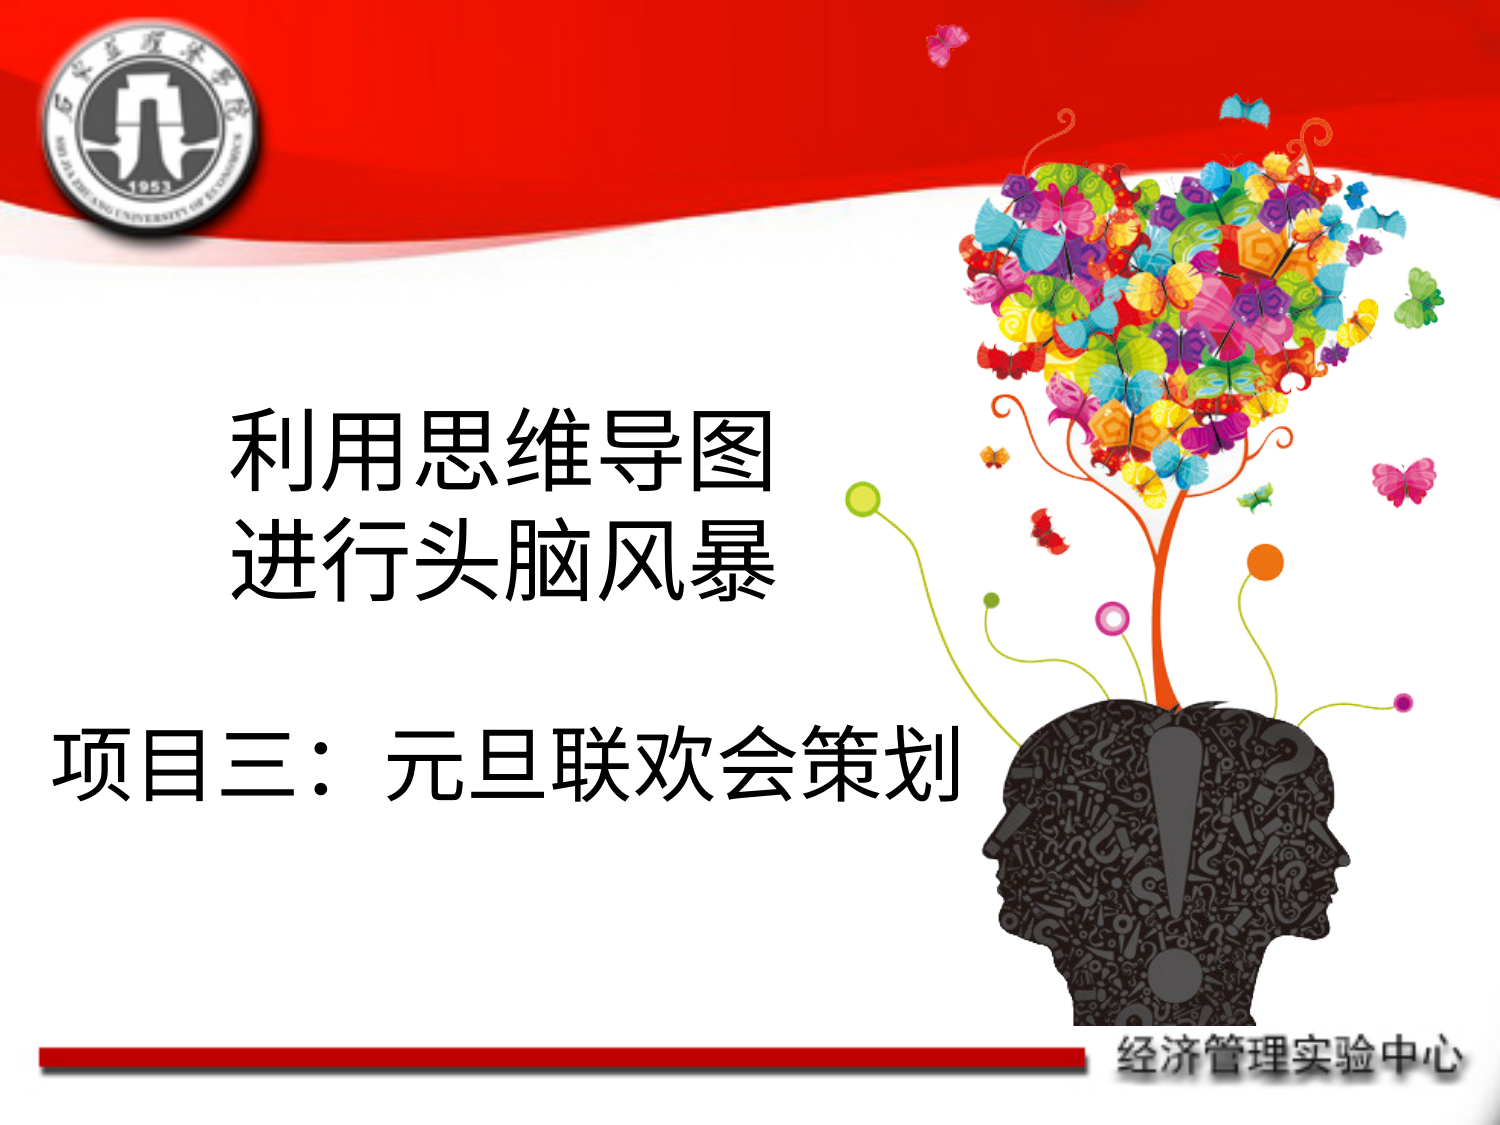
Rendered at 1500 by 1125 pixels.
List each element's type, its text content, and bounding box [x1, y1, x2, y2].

picture [0, 0, 1500, 1125]
text_box 项目三：元旦联欢会策划 [35, 704, 815, 819]
title 利用思维导图 进行头脑风暴 [0, 385, 815, 573]
